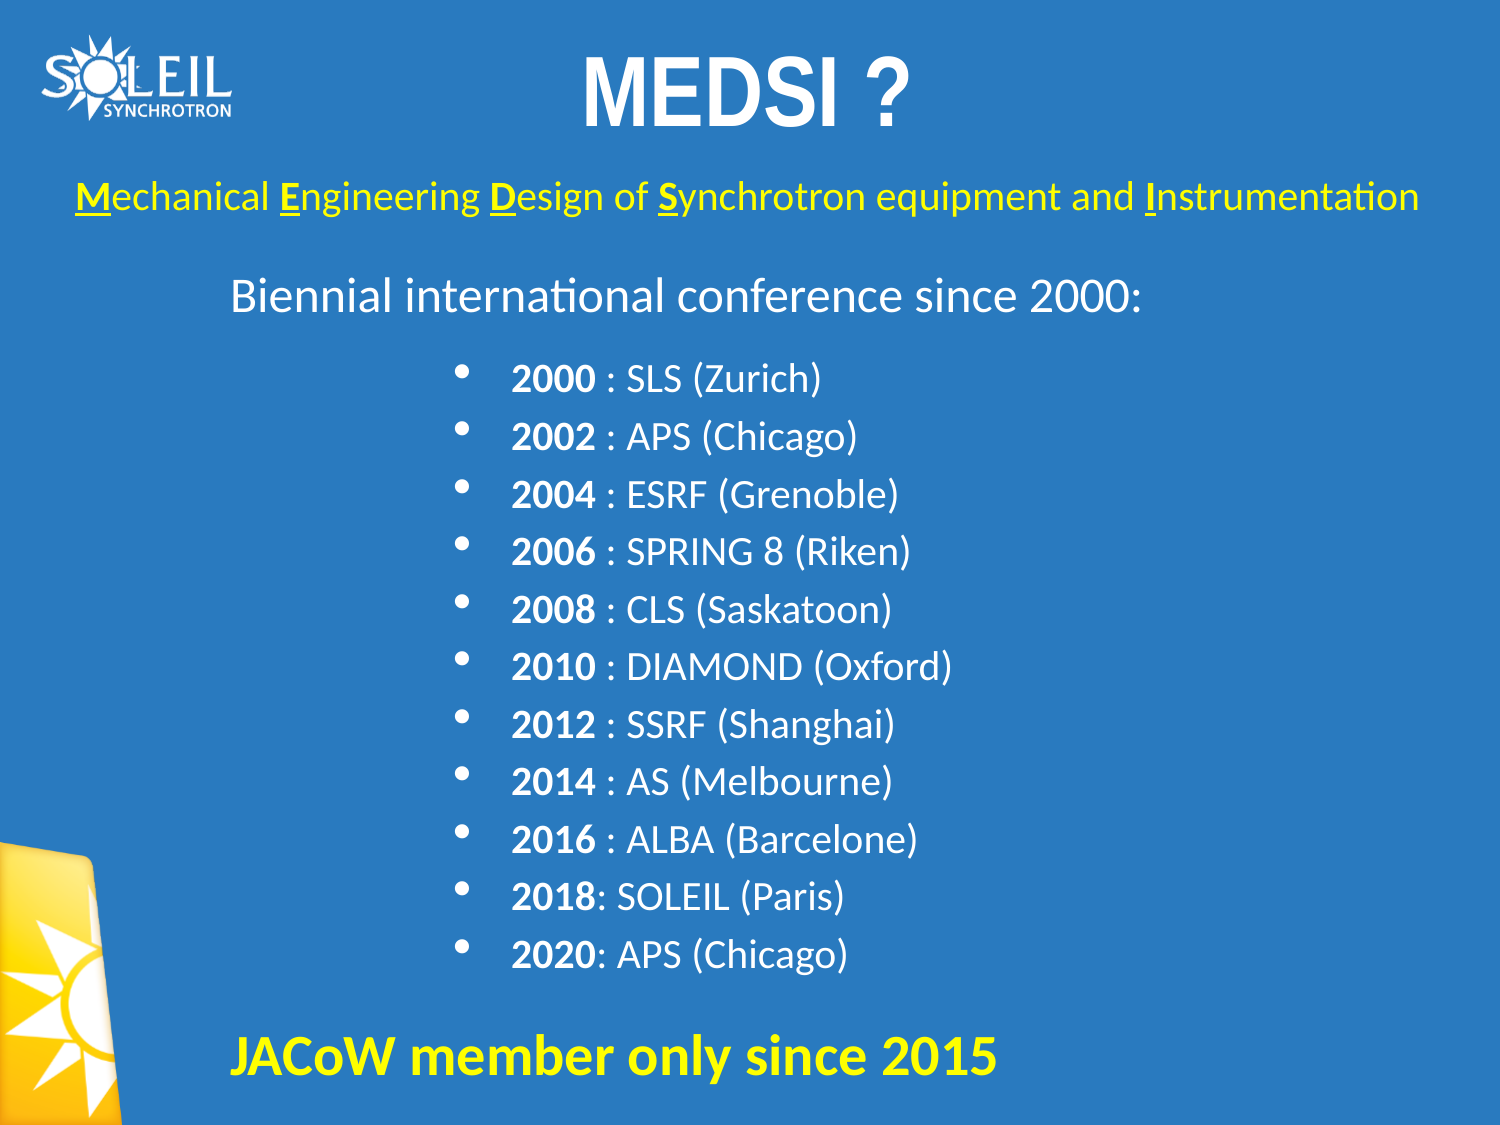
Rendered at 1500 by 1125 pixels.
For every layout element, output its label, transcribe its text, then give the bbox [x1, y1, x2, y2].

text_box Mechanical Engineering Design of Synchrotron equipment and Instrumentation [48, 160, 1447, 226]
text_box Biennial international conference since 2000: 2000 : SLS (Zurich) 2002 : APS (Chicago) 2004 : ESRF (Grenoble) 2006 : SPRING 8 (Riken) 2008 : CLS (Saskatoon) 2010 : DIAMOND (Oxford) 2012 : SSRF (Shanghai) 2014 : AS (Melbourne) 2016 : ALBA (Barcelone) 2018: SOLEIL (Paris) 2020: APS (Chicago) [215, 246, 1291, 984]
picture [0, 842, 122, 1125]
picture [40, 34, 233, 121]
text_box MEDSI ? [566, 19, 929, 154]
text_box JACoW member only since 2015 [215, 999, 1248, 1095]
